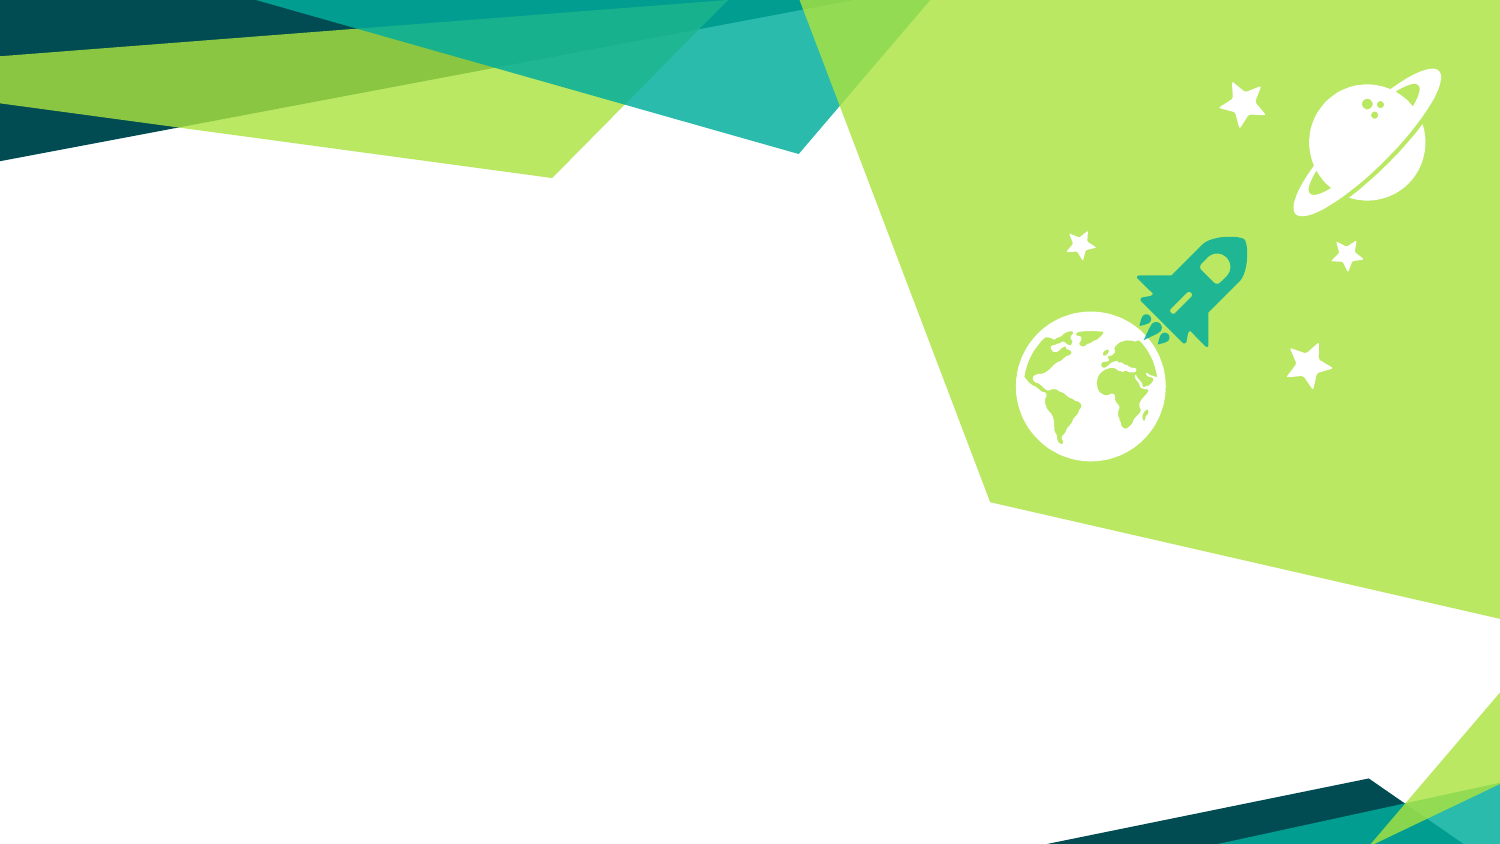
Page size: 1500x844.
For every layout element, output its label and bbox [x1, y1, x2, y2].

text_box [1219, 82, 1266, 128]
text_box [1015, 311, 1166, 462]
text_box [1287, 343, 1333, 389]
text_box [1136, 236, 1248, 348]
text_box [799, 0, 1500, 619]
text_box [1331, 240, 1364, 272]
text_box [1293, 68, 1442, 217]
text_box [1066, 231, 1096, 261]
